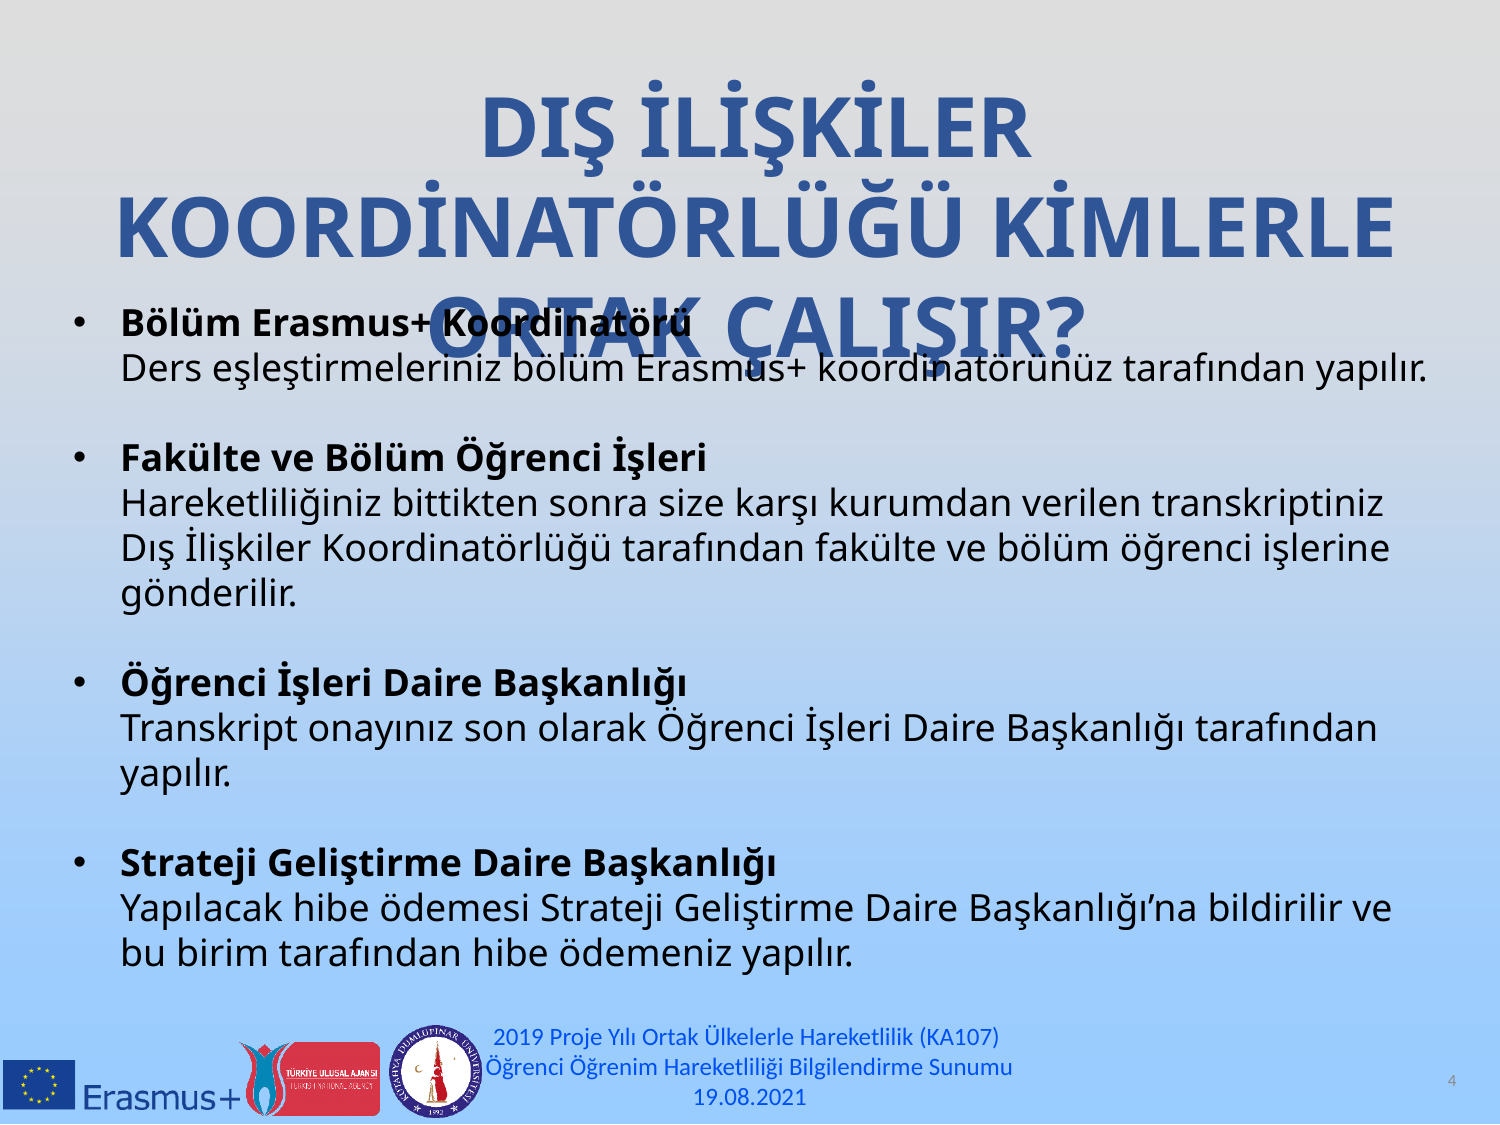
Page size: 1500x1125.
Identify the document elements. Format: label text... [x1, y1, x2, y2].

text_box DIŞ İLİŞKİLER KOORDİNATÖRLÜĞÜ KİMLERLE ORTAK ÇALIŞIR? [41, 66, 1471, 382]
text_box Bölüm Erasmus+ Koordinatörü Ders eşleştirmeleriniz bölüm Erasmus+ koordinatörünüz tarafından yapılır. Fakülte ve Bölüm Öğrenci İşleri Hareketliliğiniz bittikten sonra size karşı kurumdan verilen transkriptiniz Dış İlişkiler Koordinatörlüğü tarafından fakülte ve bölüm öğrenci işlerine gönderilir. Öğrenci İşleri Daire Başkanlığı Transkript onayınız son olarak Öğrenci İşleri Daire Başkanlığı tarafından yapılır. Strateji Geliştirme Daire Başkanlığı Yapılacak hibe ödemesi Strateji Geliştirme Daire Başkanlığı’na bildirilir ve bu birim tarafından hibe ödemeniz yapılır. [58, 291, 1454, 982]
footer 2019 Proje Yılı Ortak Ülkelerle Hareketlilik (KA107) Öğrenci Öğrenim Hareketliliği Bilgilendirme Sunumu 19.08.2021 [412, 1049, 1088, 1113]
slide_number 4 [1399, 1049, 1472, 1110]
picture [0, 0, 1500, 1124]
